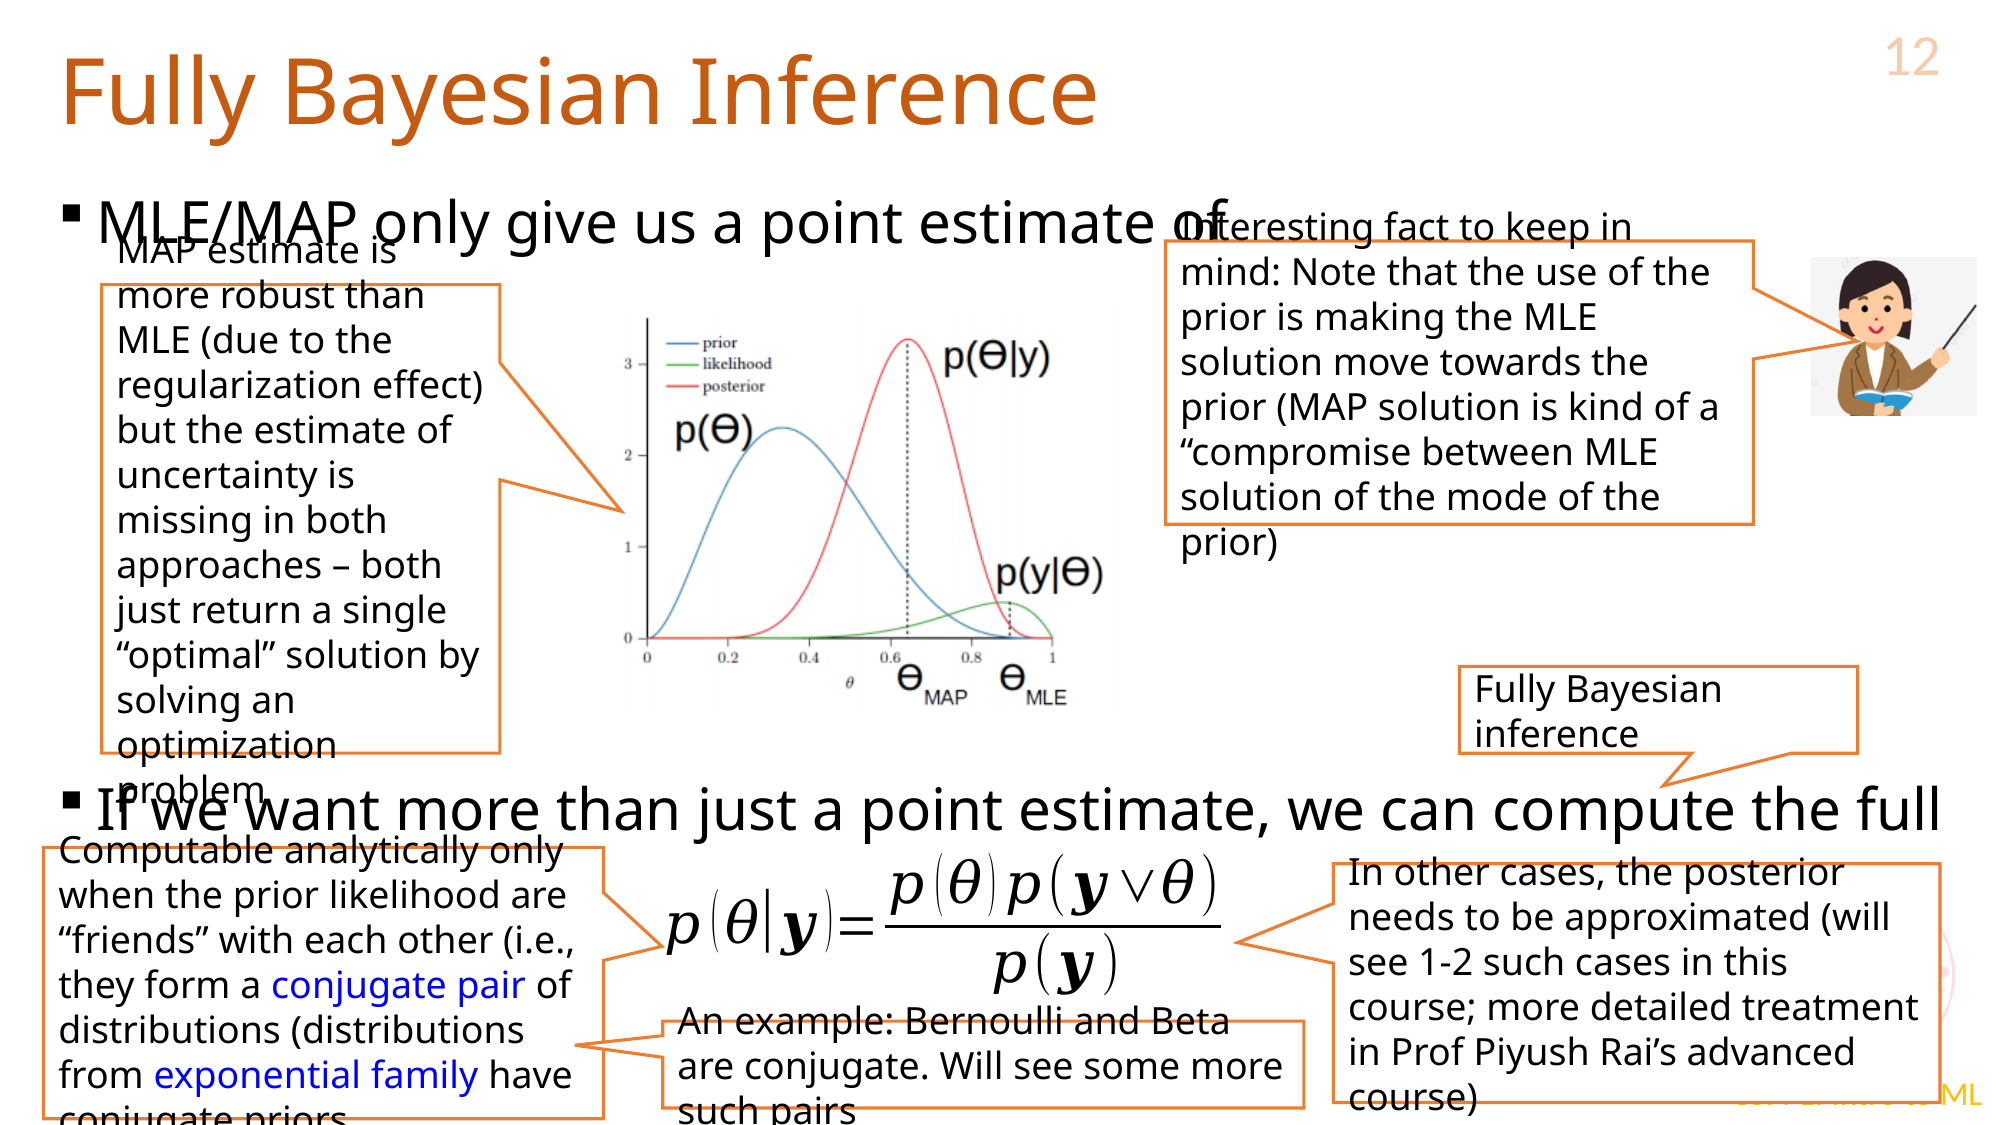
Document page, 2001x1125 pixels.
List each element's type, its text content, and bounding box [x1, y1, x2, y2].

picture [1811, 257, 1977, 416]
picture [601, 306, 1123, 726]
slide_number 12 [1857, 22, 1957, 83]
title Fully Bayesian Inference [43, 27, 1970, 163]
text_box MAP estimate is more robust than MLE (due to the regularization effect) but the estimate of uncertainty is missing in both approaches – both just return a single “optimal” solution by solving an optimization problem [100, 283, 601, 755]
text_box Computable analytically only when the prior likelihood are “friends” with each other (i.e., they form a conjugate pair of distributions (distributions from exponential family have conjugate priors [42, 846, 665, 1120]
text_box Fully Bayesian inference [1458, 665, 1859, 788]
text_box An example: Bernoulli and Beta are conjugate. Will see some more such pairs [574, 1020, 1305, 1110]
text_box Interesting fact to keep in mind: Note that the use of the prior is making the MLE solution move towards the prior (MAP solution is kind of a “compromise between MLE solution of the mode of the prior) [1164, 239, 1811, 526]
text_box In other cases, the posterior needs to be approximated (will see 1-2 such cases in this course; more detailed treatment in Prof Piyush Rai’s advanced course) [1234, 862, 1942, 1104]
